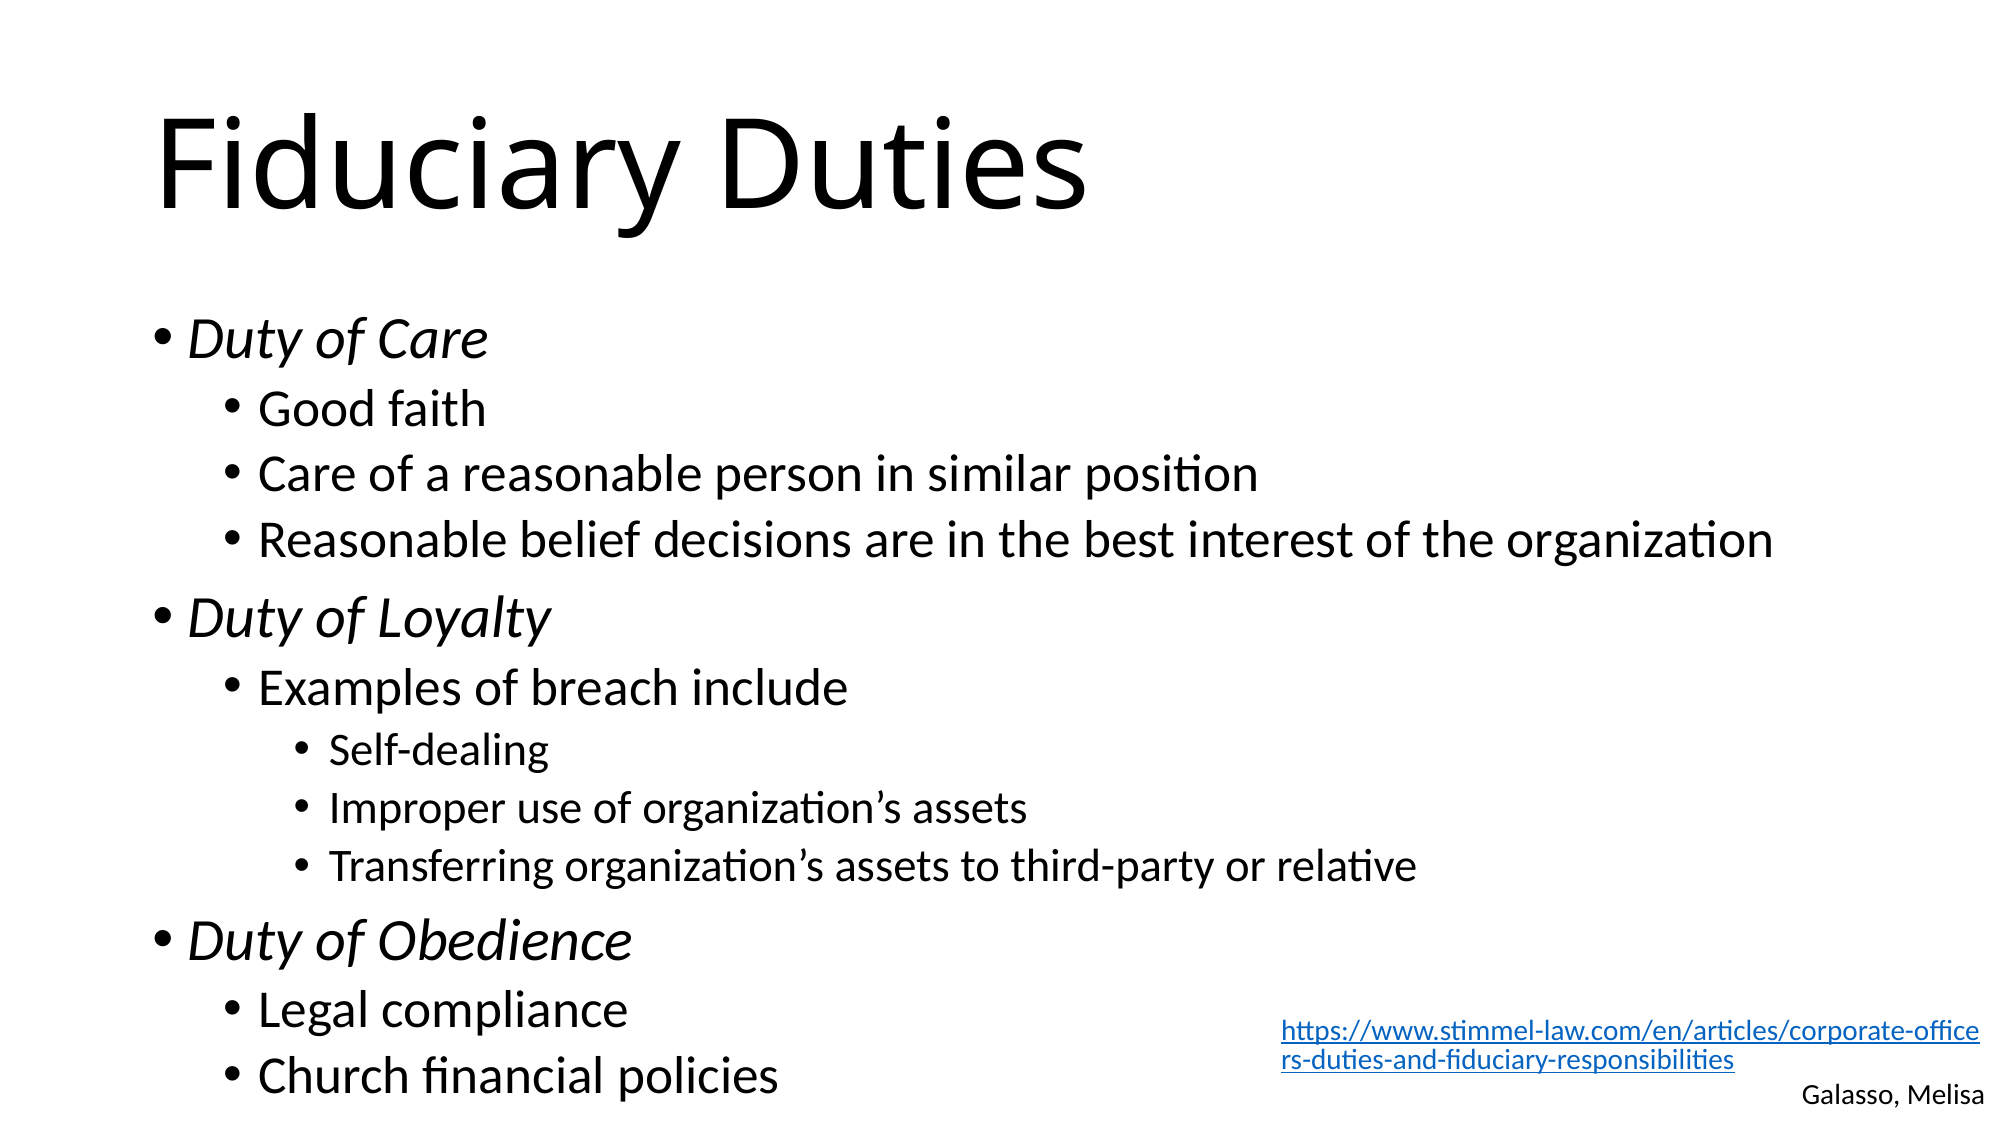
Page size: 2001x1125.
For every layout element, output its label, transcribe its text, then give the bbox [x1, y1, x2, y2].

text_box https://www.stimmel-law.com/en/articles/corporate-officers-duties-and-fiduciary-responsibilities Galasso, Melisa [1266, 1003, 2000, 1089]
list Duty of Care Good faith Care of a reasonable person in similar position Reasonable belief decisions are in the best interest of the organization Duty of Loyalty Examples of breach include Self-dealing Improper use of organization’s assets Transferring organization’s assets to third-party or relative Duty of Obedience Legal compliance Church financial policies [137, 299, 1898, 1125]
title Fiduciary Duties [137, 59, 1863, 278]
